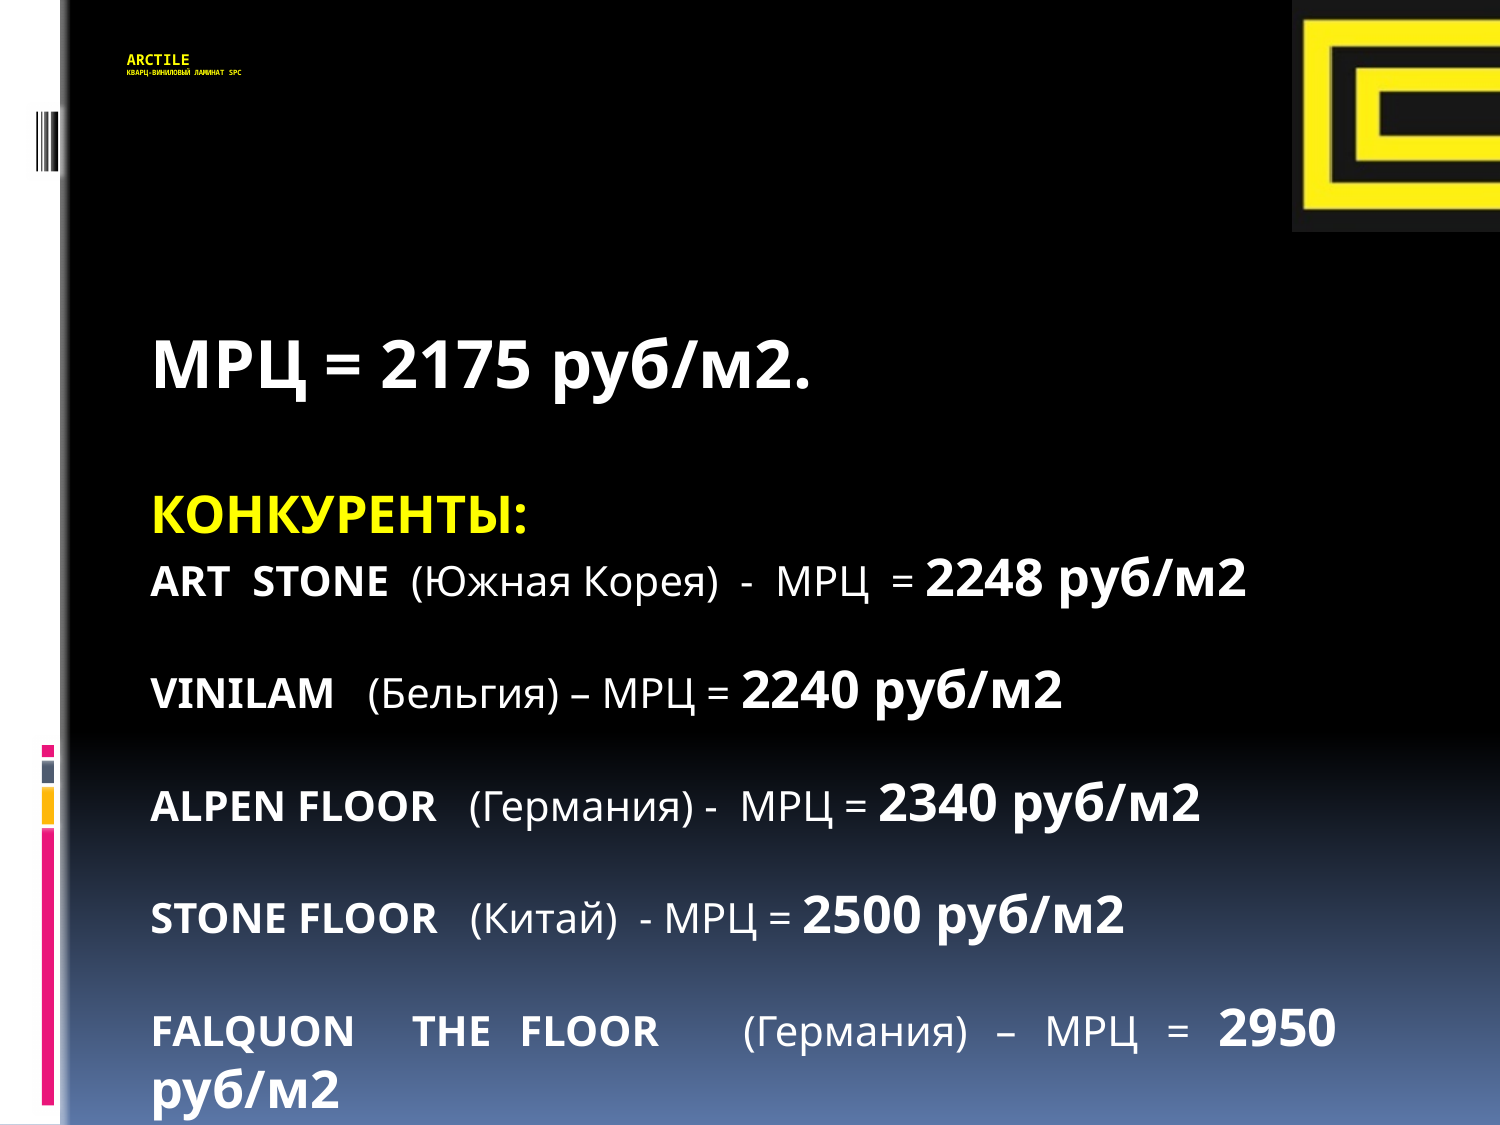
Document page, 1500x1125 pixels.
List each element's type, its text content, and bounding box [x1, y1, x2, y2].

title ARCTILE КВАРЦ-ВИНИЛОВЫЙ ЛАМИНАТ SPC [112, 42, 1282, 220]
text_box МРЦ = 2175 руб/м2. КОНКУРЕНТЫ: ART STONE (Южная Корея) - МРЦ = 2248 руб/м2 VINILAM (Бельгия) – МРЦ = 2240 руб/м2 ALPEN FLOOR (Германия) - МРЦ = 2340 руб/м2 STONE FLOOR (Китай) - МРЦ = 2500 руб/м2 FALQUON THE FLOOR (Германия) – МРЦ = 2950 руб/м2 [135, 314, 1353, 1125]
picture [1291, 0, 1500, 233]
